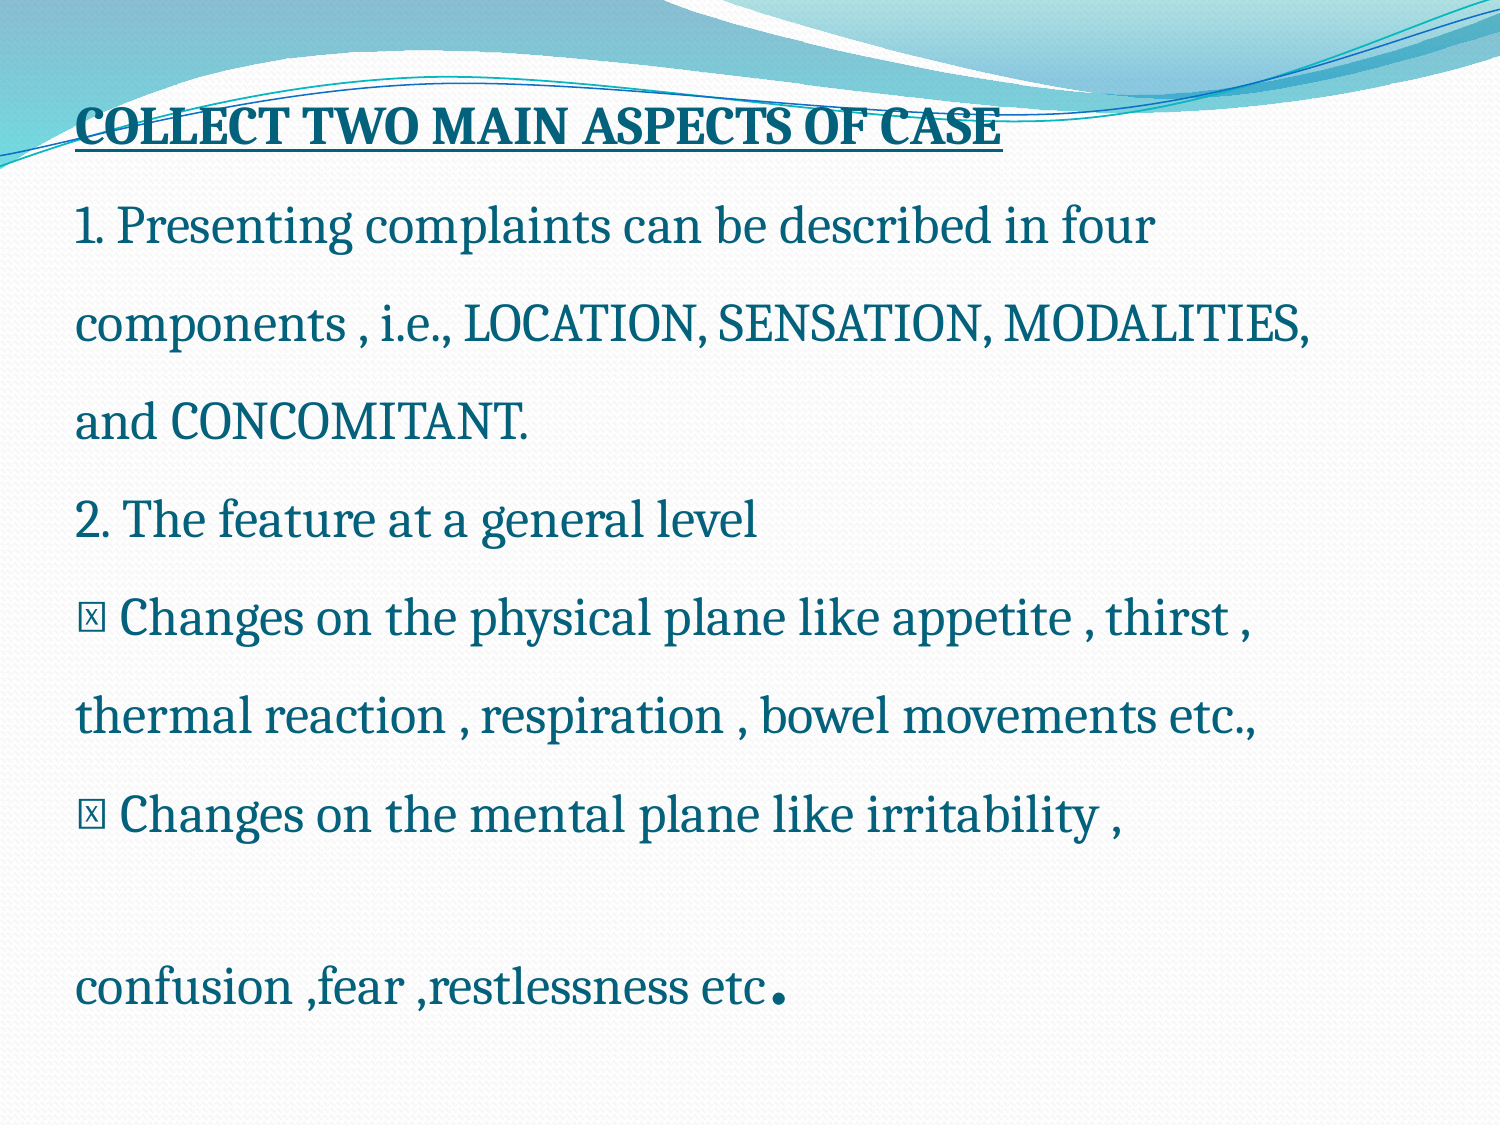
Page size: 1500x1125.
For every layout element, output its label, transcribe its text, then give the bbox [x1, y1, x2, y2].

title COLLECT TWO MAIN ASPECTS OF CASE 1. Presenting complaints can be described in four components , i.e., LOCATION, SENSATION, MODALITIES, and CONCOMITANT. 2. The feature at a general level  Changes on the physical plane like appetite , thirst , thermal reaction , respiration , bowel movements etc.,  Changes on the mental plane like irritability , confusion ,fear ,restlessness etc. [75, 45, 1425, 1025]
